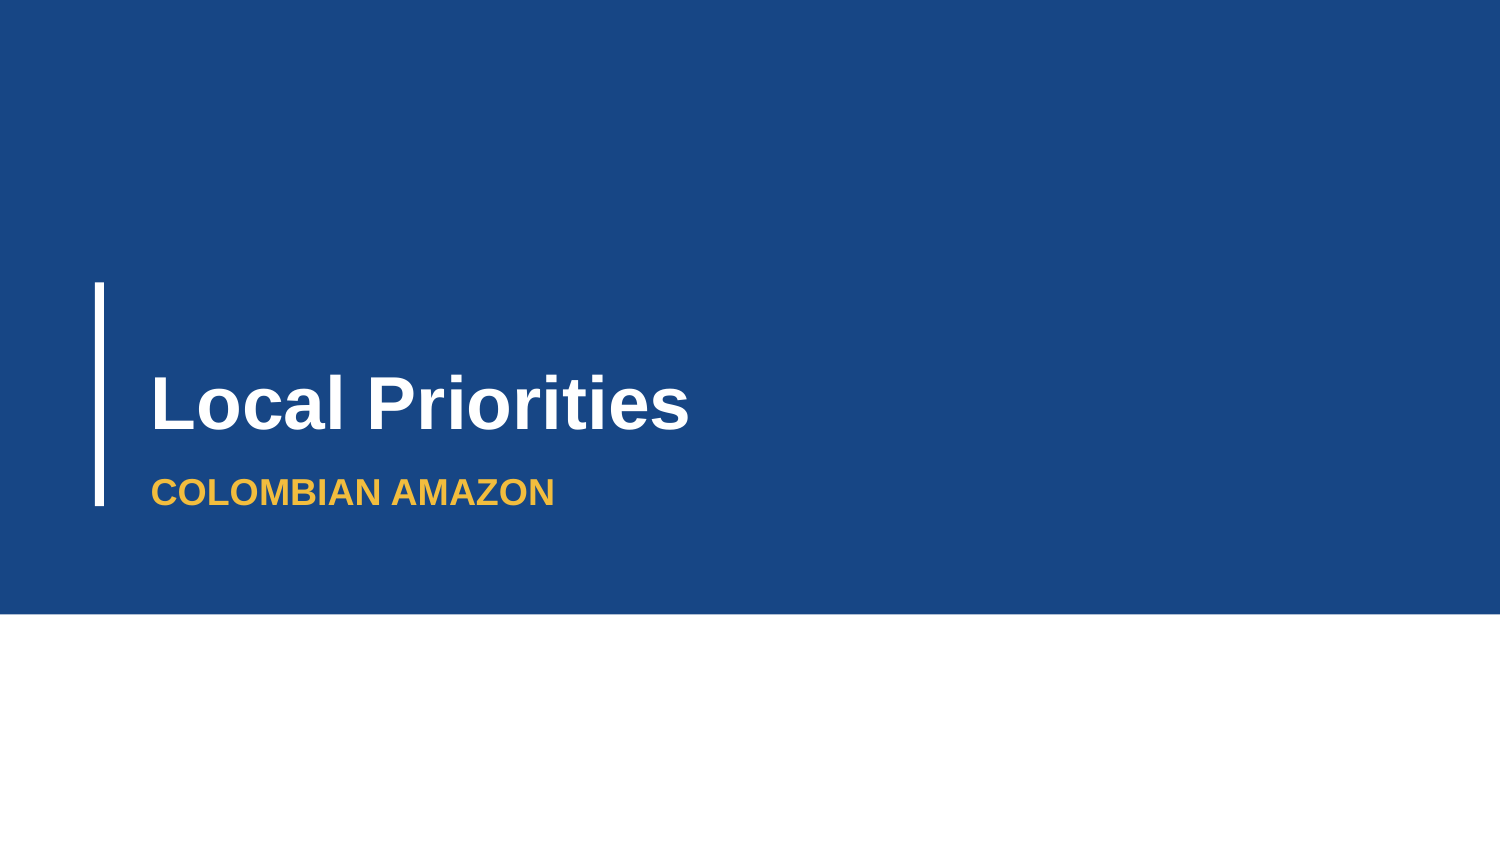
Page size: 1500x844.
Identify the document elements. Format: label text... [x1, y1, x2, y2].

subtitle COLOMBIAN AMAZON [135, 453, 1388, 583]
title Local Priorities [135, 249, 1002, 440]
